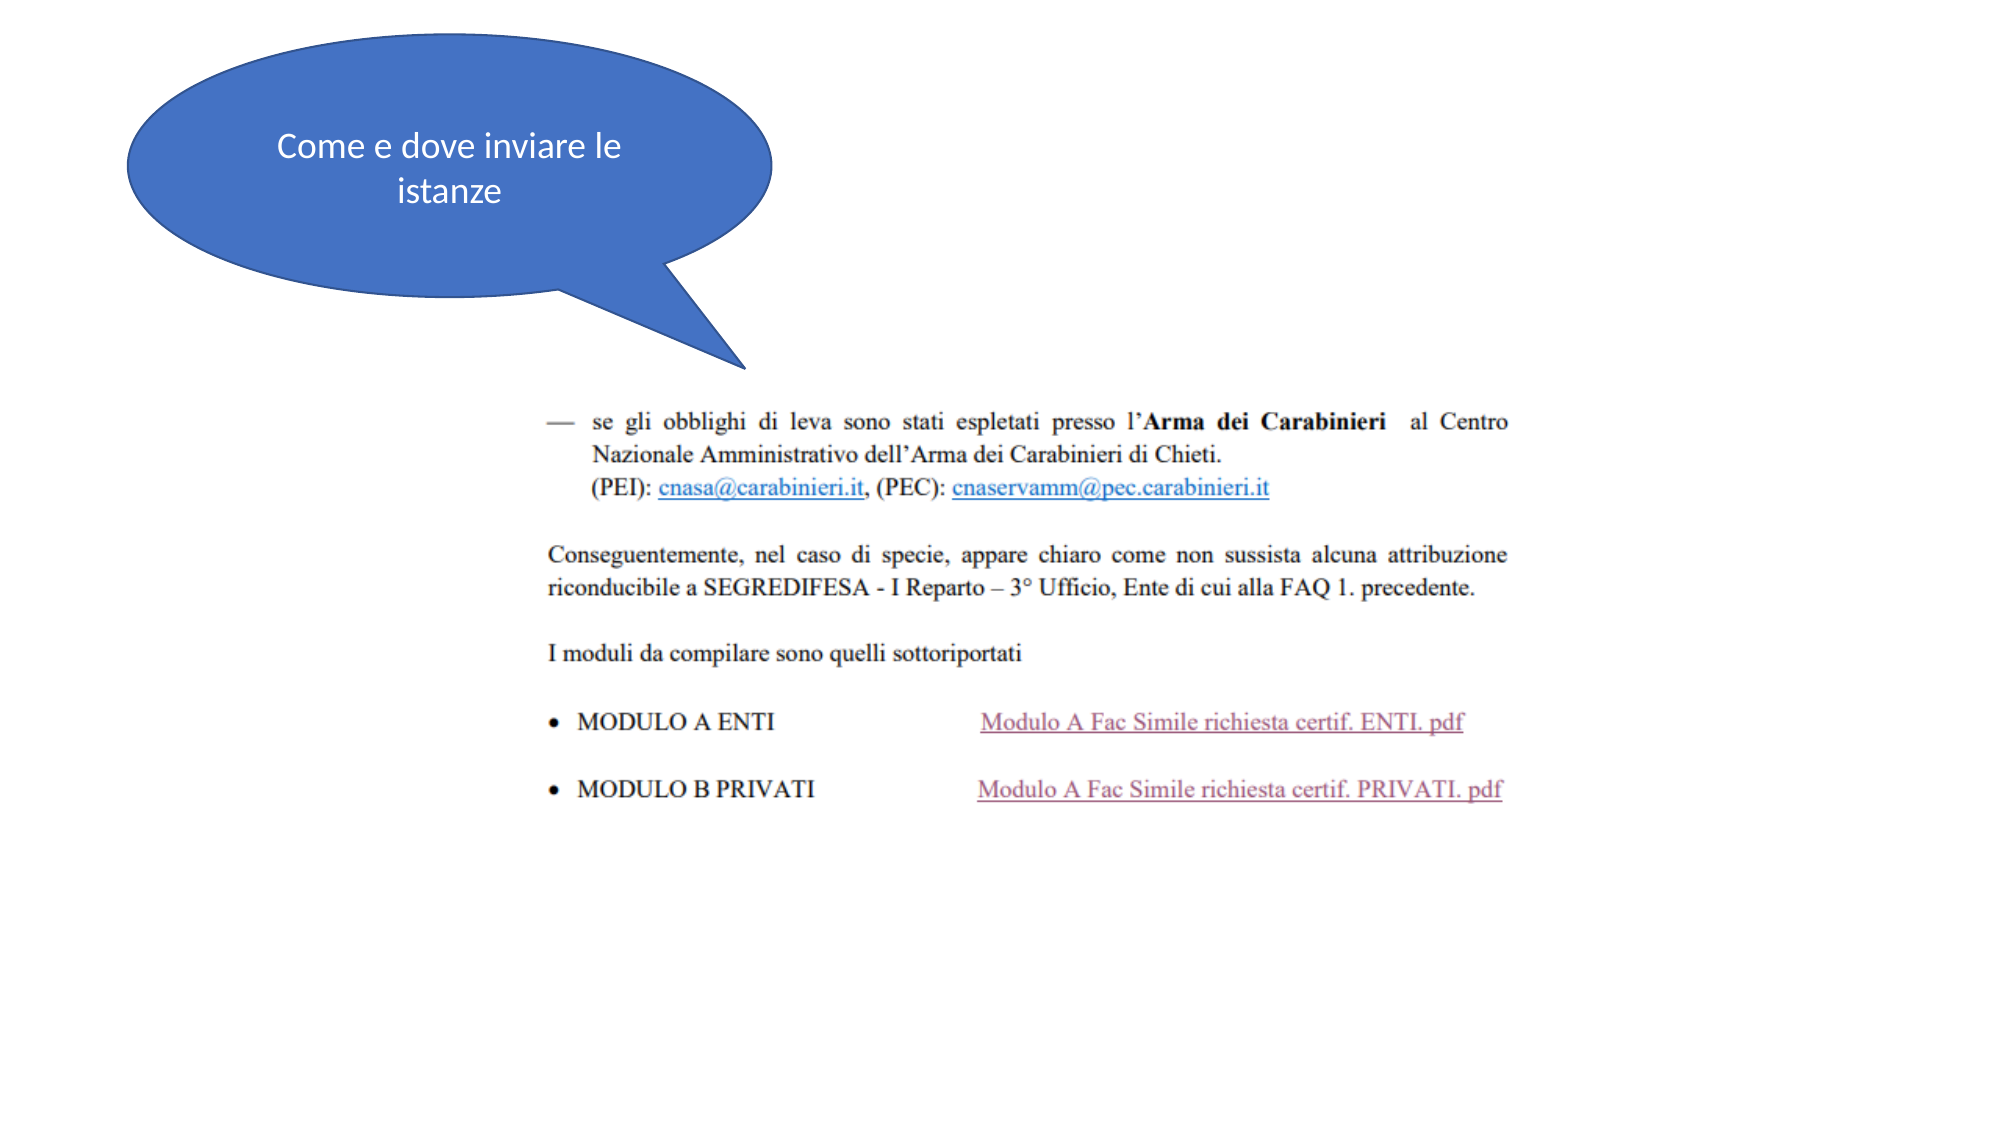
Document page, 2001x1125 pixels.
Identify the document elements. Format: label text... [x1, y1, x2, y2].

picture [419, 281, 1581, 843]
text_box Come e dove inviare le istanze [126, 33, 773, 298]
